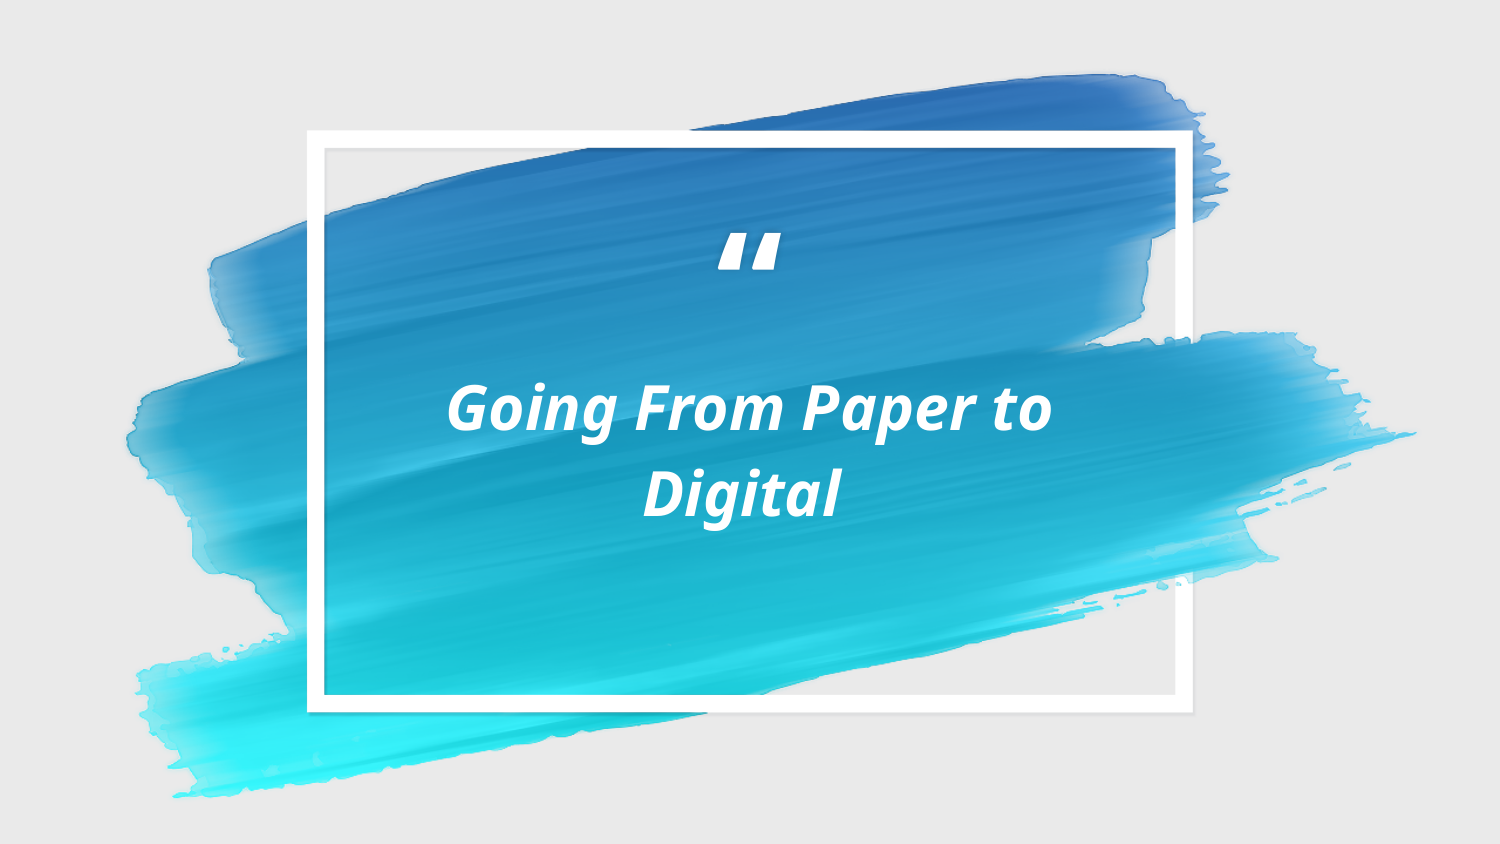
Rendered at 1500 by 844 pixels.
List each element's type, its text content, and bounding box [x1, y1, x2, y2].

list Going From Paper to Digital [416, 270, 1084, 544]
picture [0, 0, 1500, 844]
